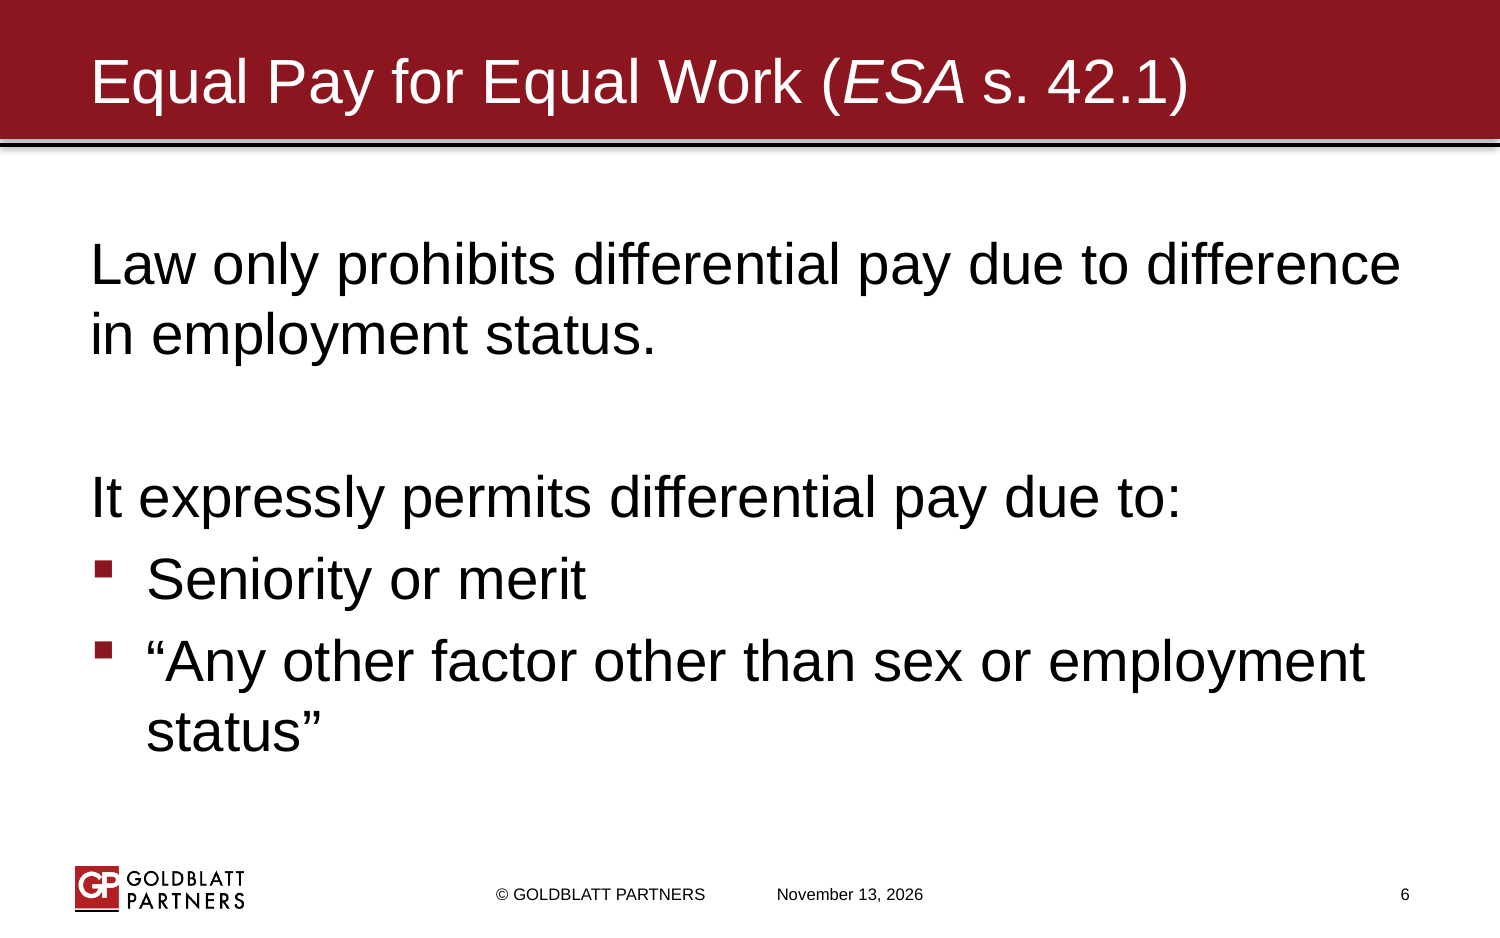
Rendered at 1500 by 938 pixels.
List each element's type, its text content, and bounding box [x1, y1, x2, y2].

picture [75, 866, 244, 912]
title Equal Pay for Equal Work (ESA s. 42.1) [75, 27, 1425, 131]
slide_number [761, 868, 975, 919]
slide_number 6 [1074, 868, 1425, 919]
footer © GOLDBLATT PARTNERS [447, 868, 756, 919]
list Law only prohibits differential pay due to difference in employment status. It expressly permits differential pay due to: Seniority or merit “Any other factor other than sex or employment status” [75, 218, 1425, 813]
